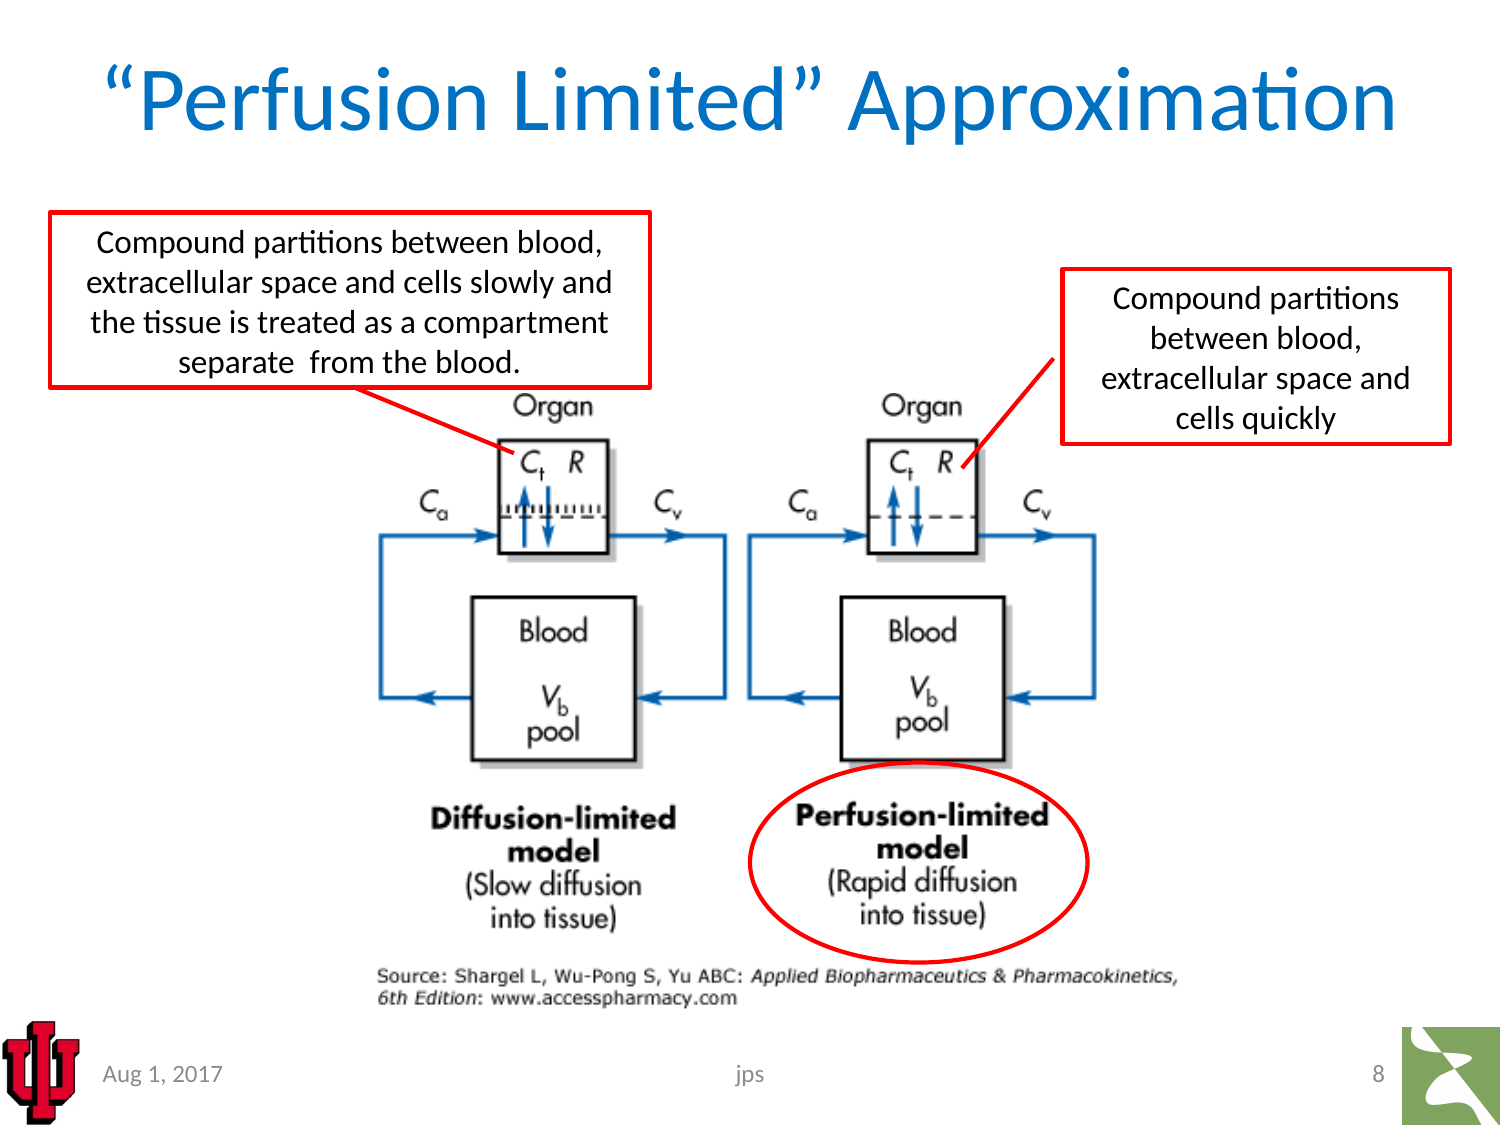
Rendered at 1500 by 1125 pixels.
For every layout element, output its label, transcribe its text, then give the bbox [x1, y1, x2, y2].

title “Perfusion Limited” Approximation [75, 0, 1425, 188]
text_box Compound partitions between blood, extracellular space and cells slowly and the tissue is treated as a compartment separate from the blood. [48, 210, 652, 398]
picture [0, 1020, 80, 1125]
slide_number 8 [1050, 1042, 1400, 1103]
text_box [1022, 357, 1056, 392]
footer jps [512, 1042, 988, 1103]
text_box Compound partitions between blood, extracellular space and cells quickly [1060, 267, 1452, 446]
picture [1402, 1027, 1500, 1125]
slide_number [87, 1042, 438, 1103]
picture [376, 393, 1180, 1016]
